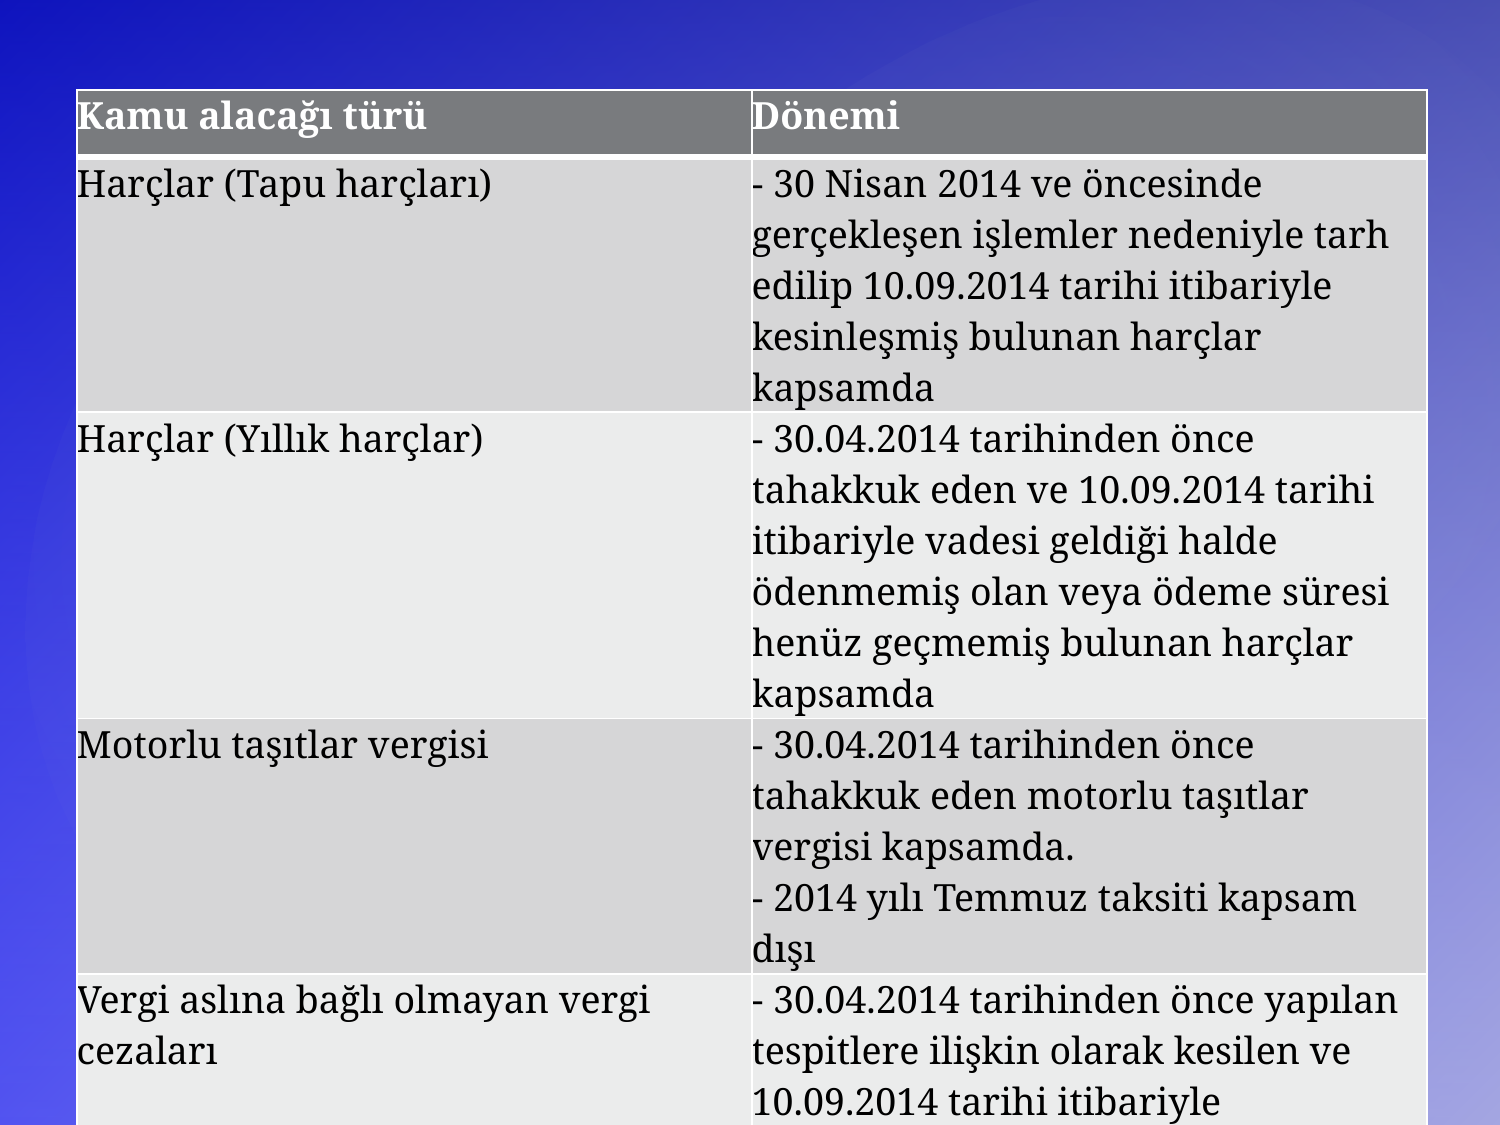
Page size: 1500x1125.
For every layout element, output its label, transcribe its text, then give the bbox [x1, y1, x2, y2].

table_cell - 30.04.2014 tarihinden önce tahakkuk eden motorlu taşıtlar vergisi kapsamda. - 2014 yılı Temmuz taksiti kapsam dışı [753, 719, 1426, 973]
table_header Kamu alacağı türü [78, 91, 751, 154]
table_cell Harçlar (Yıllık harçlar) [78, 413, 751, 718]
table_cell Harçlar (Tapu harçları) [78, 160, 751, 411]
table_cell Vergi aslına bağlı olmayan vergi cezaları [78, 975, 751, 1125]
table_cell Motorlu taşıtlar vergisi [78, 719, 751, 973]
table_cell - 30.04.2014 tarihinden önce yapılan tespitlere ilişkin olarak kesilen ve 10.09.2014 tarihi itibariyle kesinleşmiş olan cezalar kapsamda [753, 975, 1426, 1125]
table_cell - 30 Nisan 2014 ve öncesinde gerçekleşen işlemler nedeniyle tarh edilip 10.09.2014 tarihi itibariyle kesinleşmiş bulunan harçlar kapsamda [753, 160, 1426, 411]
table_cell - 30.04.2014 tarihinden önce tahakkuk eden ve 10.09.2014 tarihi itibariyle vadesi geldiği halde ödenmemiş olan veya ödeme süresi henüz geçmemiş bulunan harçlar kapsamda [753, 413, 1426, 718]
table_header Dönemi [753, 91, 1426, 154]
